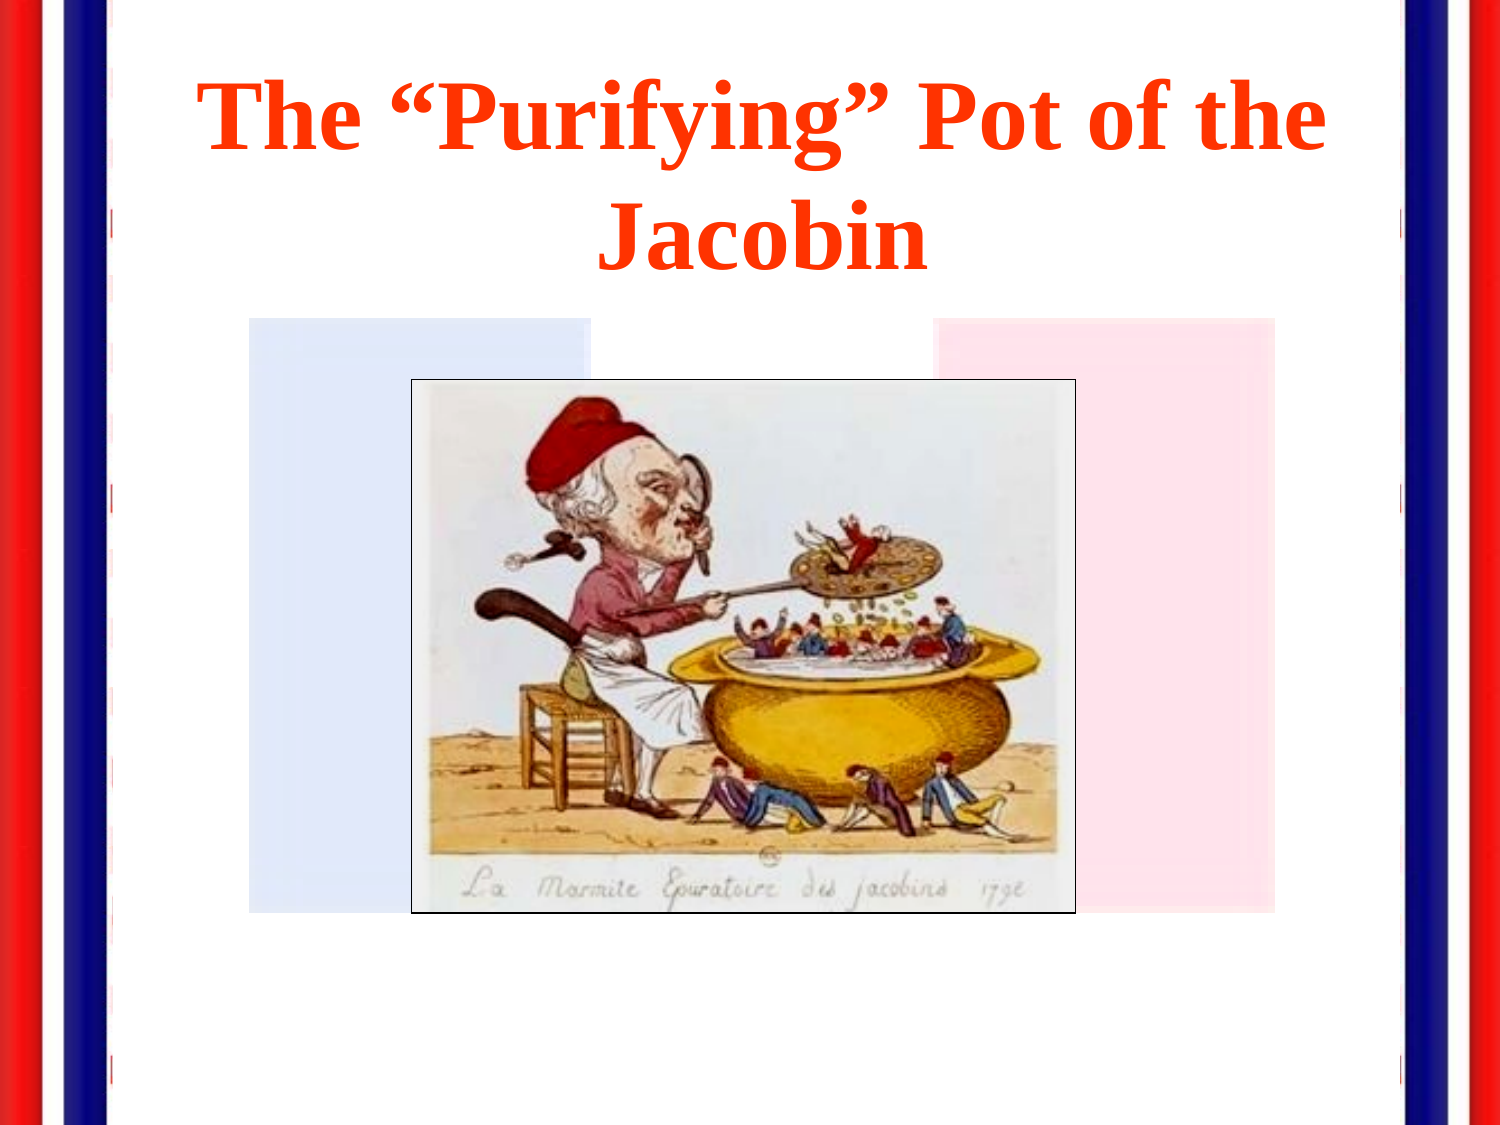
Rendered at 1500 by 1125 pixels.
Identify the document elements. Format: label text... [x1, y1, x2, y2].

picture [412, 380, 1075, 913]
picture [0, 0, 113, 1125]
picture [1400, 0, 1500, 1125]
text_box The “Purifying” Pot of the Jacobin [137, 42, 1388, 297]
